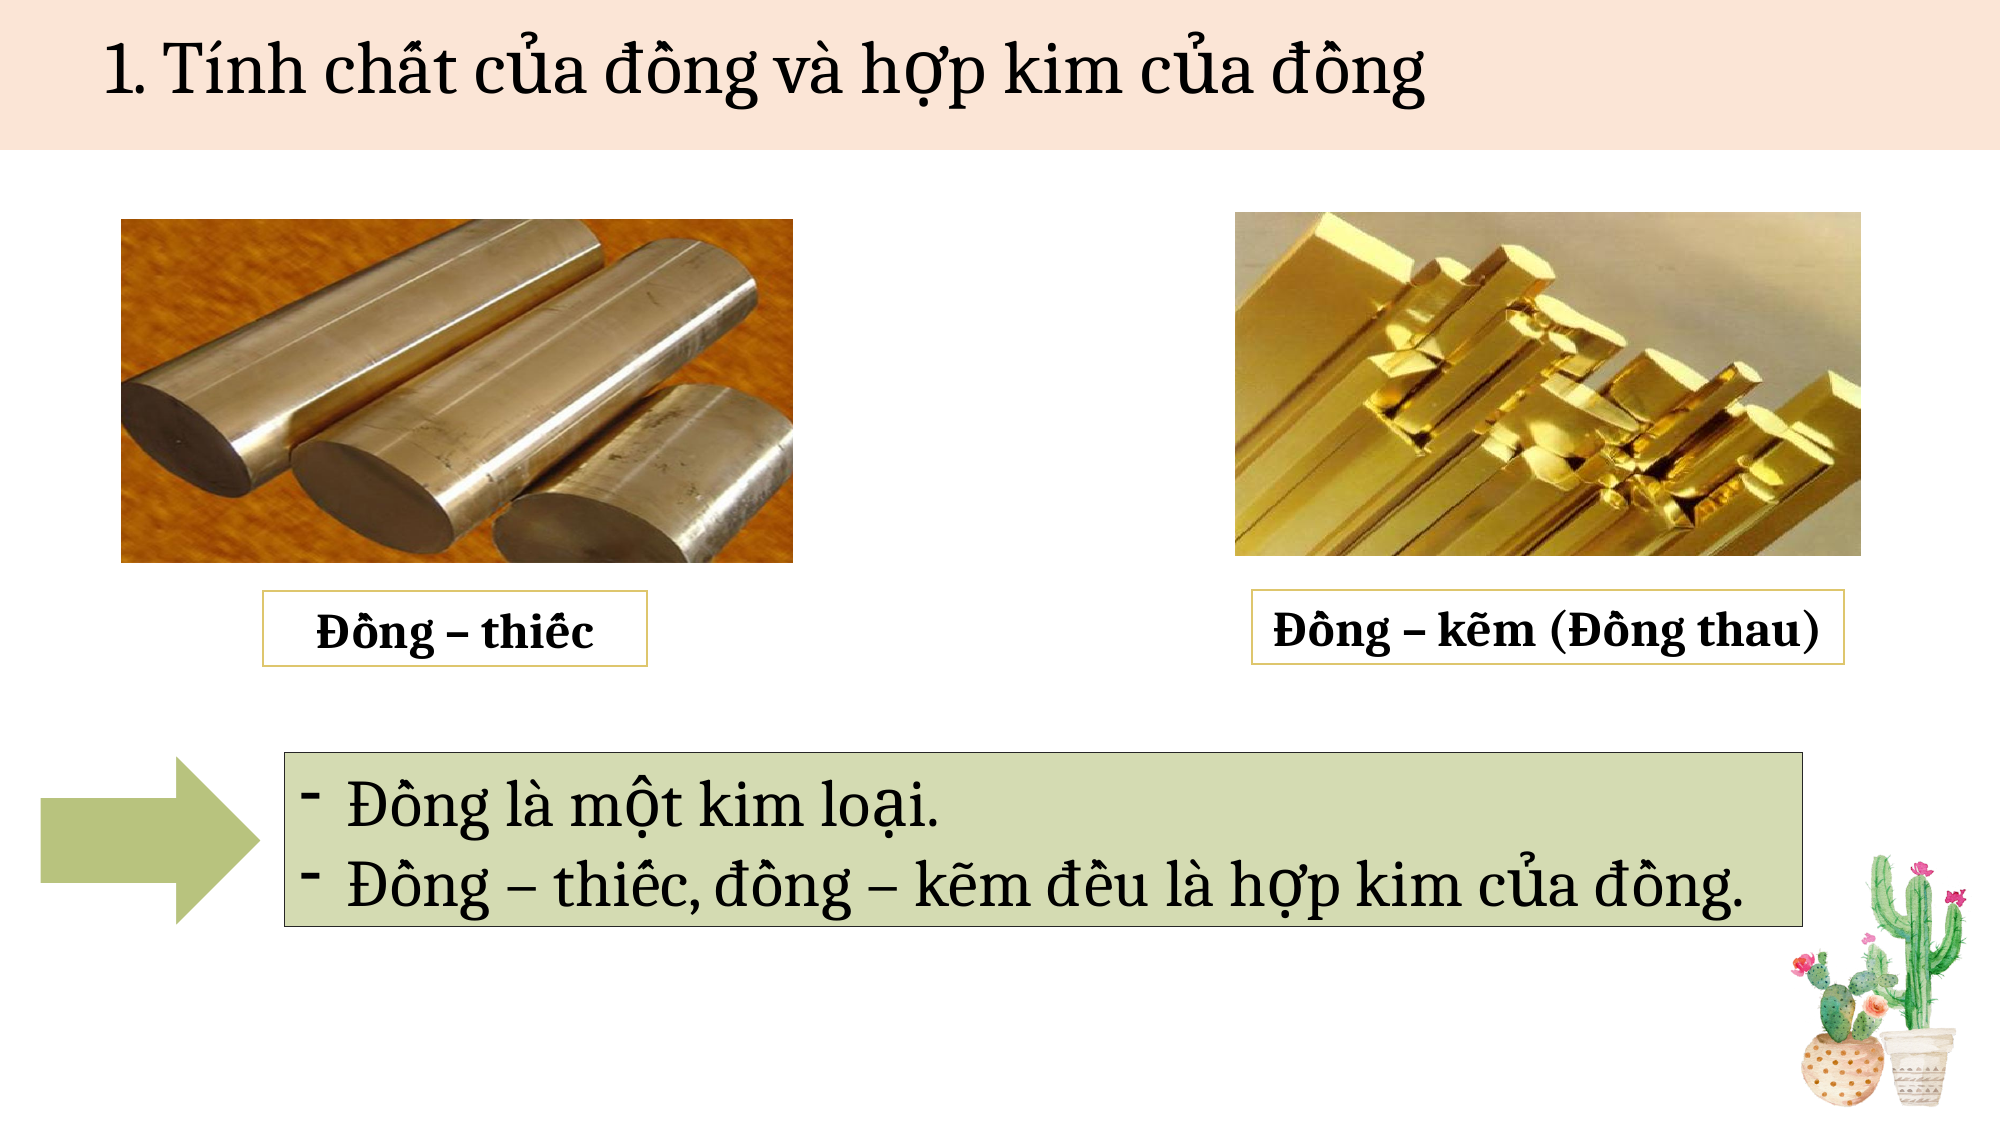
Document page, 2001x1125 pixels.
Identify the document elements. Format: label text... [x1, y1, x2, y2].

text_box Đồng – kẽm (Đồng thau) [1251, 589, 1845, 665]
text_box 1. Tính chất của đồng và hợp kim của đồng [90, 11, 1442, 117]
text_box [37, 748, 266, 933]
text_box Đồng – thiếc [262, 590, 648, 667]
picture [121, 219, 793, 563]
text_box Đồng là một kim loại. Đồng – thiếc, đồng – kẽm đều là hợp kim của đồng. [284, 752, 1803, 927]
picture [1747, 844, 2001, 1116]
picture [1235, 212, 1861, 557]
